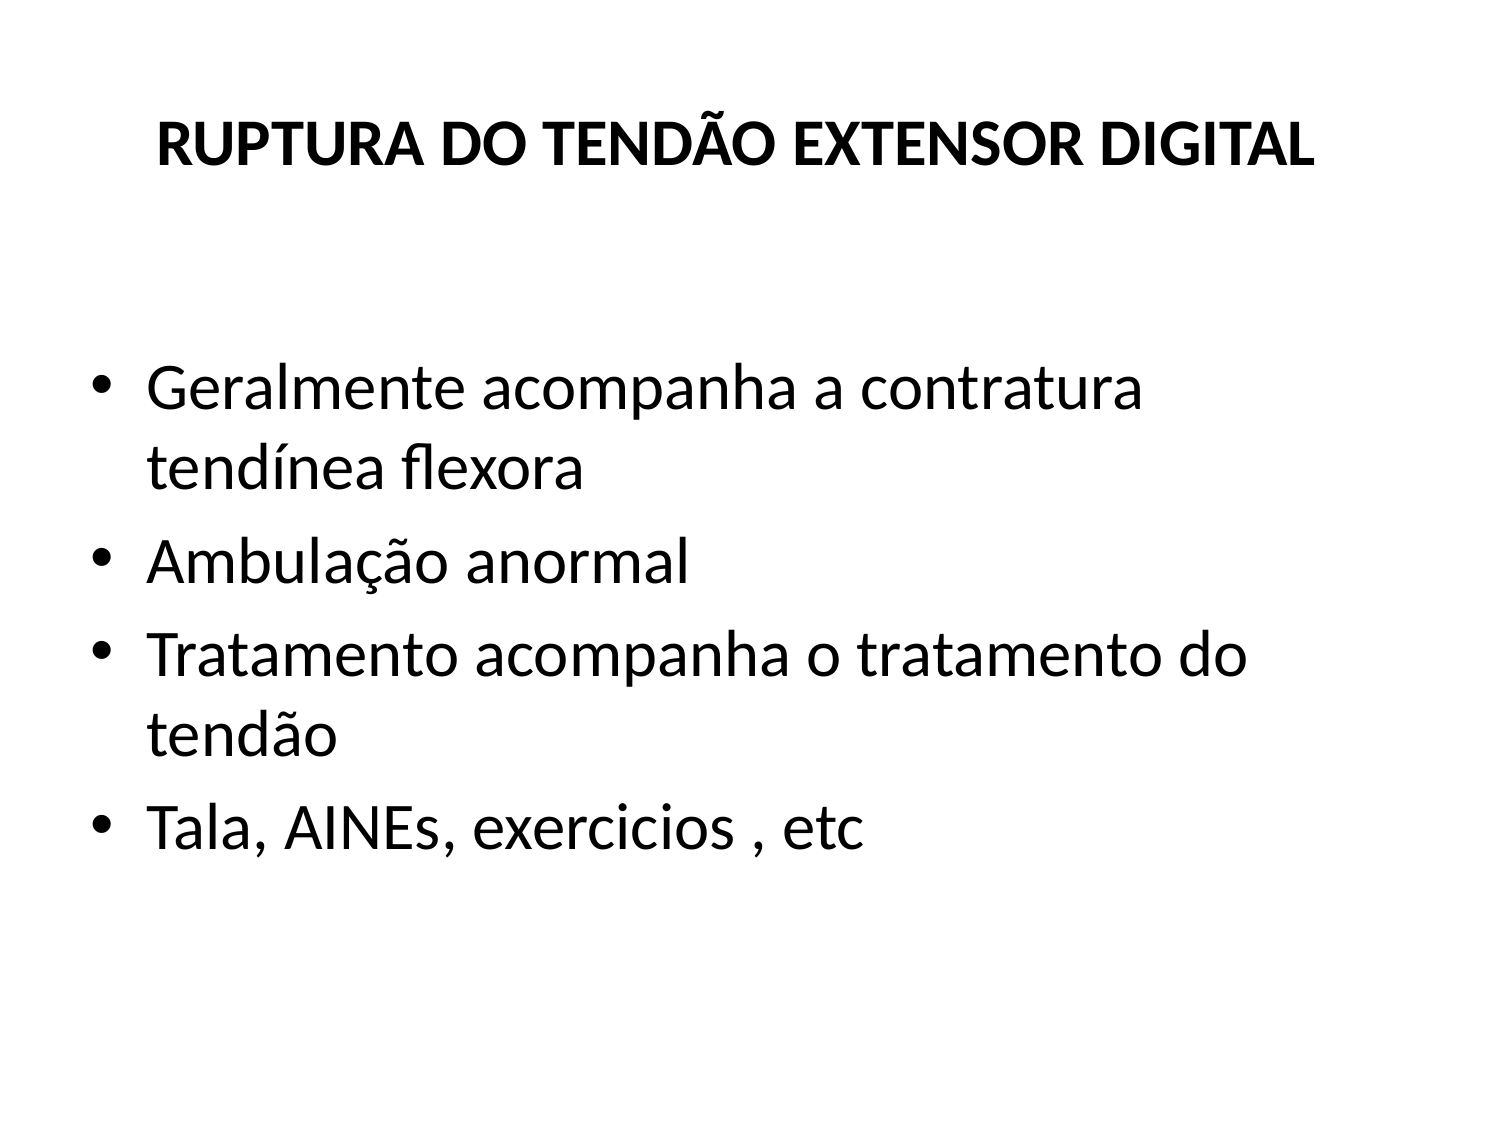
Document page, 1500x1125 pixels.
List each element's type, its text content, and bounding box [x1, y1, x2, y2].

list Geralmente acompanha a contratura tendínea flexora Ambulação anormal Tratamento acompanha o tratamento do tendão Tala, AINEs, exercicios , etc [75, 335, 1300, 984]
title RUPTURA DO TENDÃO EXTENSOR DIGITAL [46, 45, 1442, 233]
